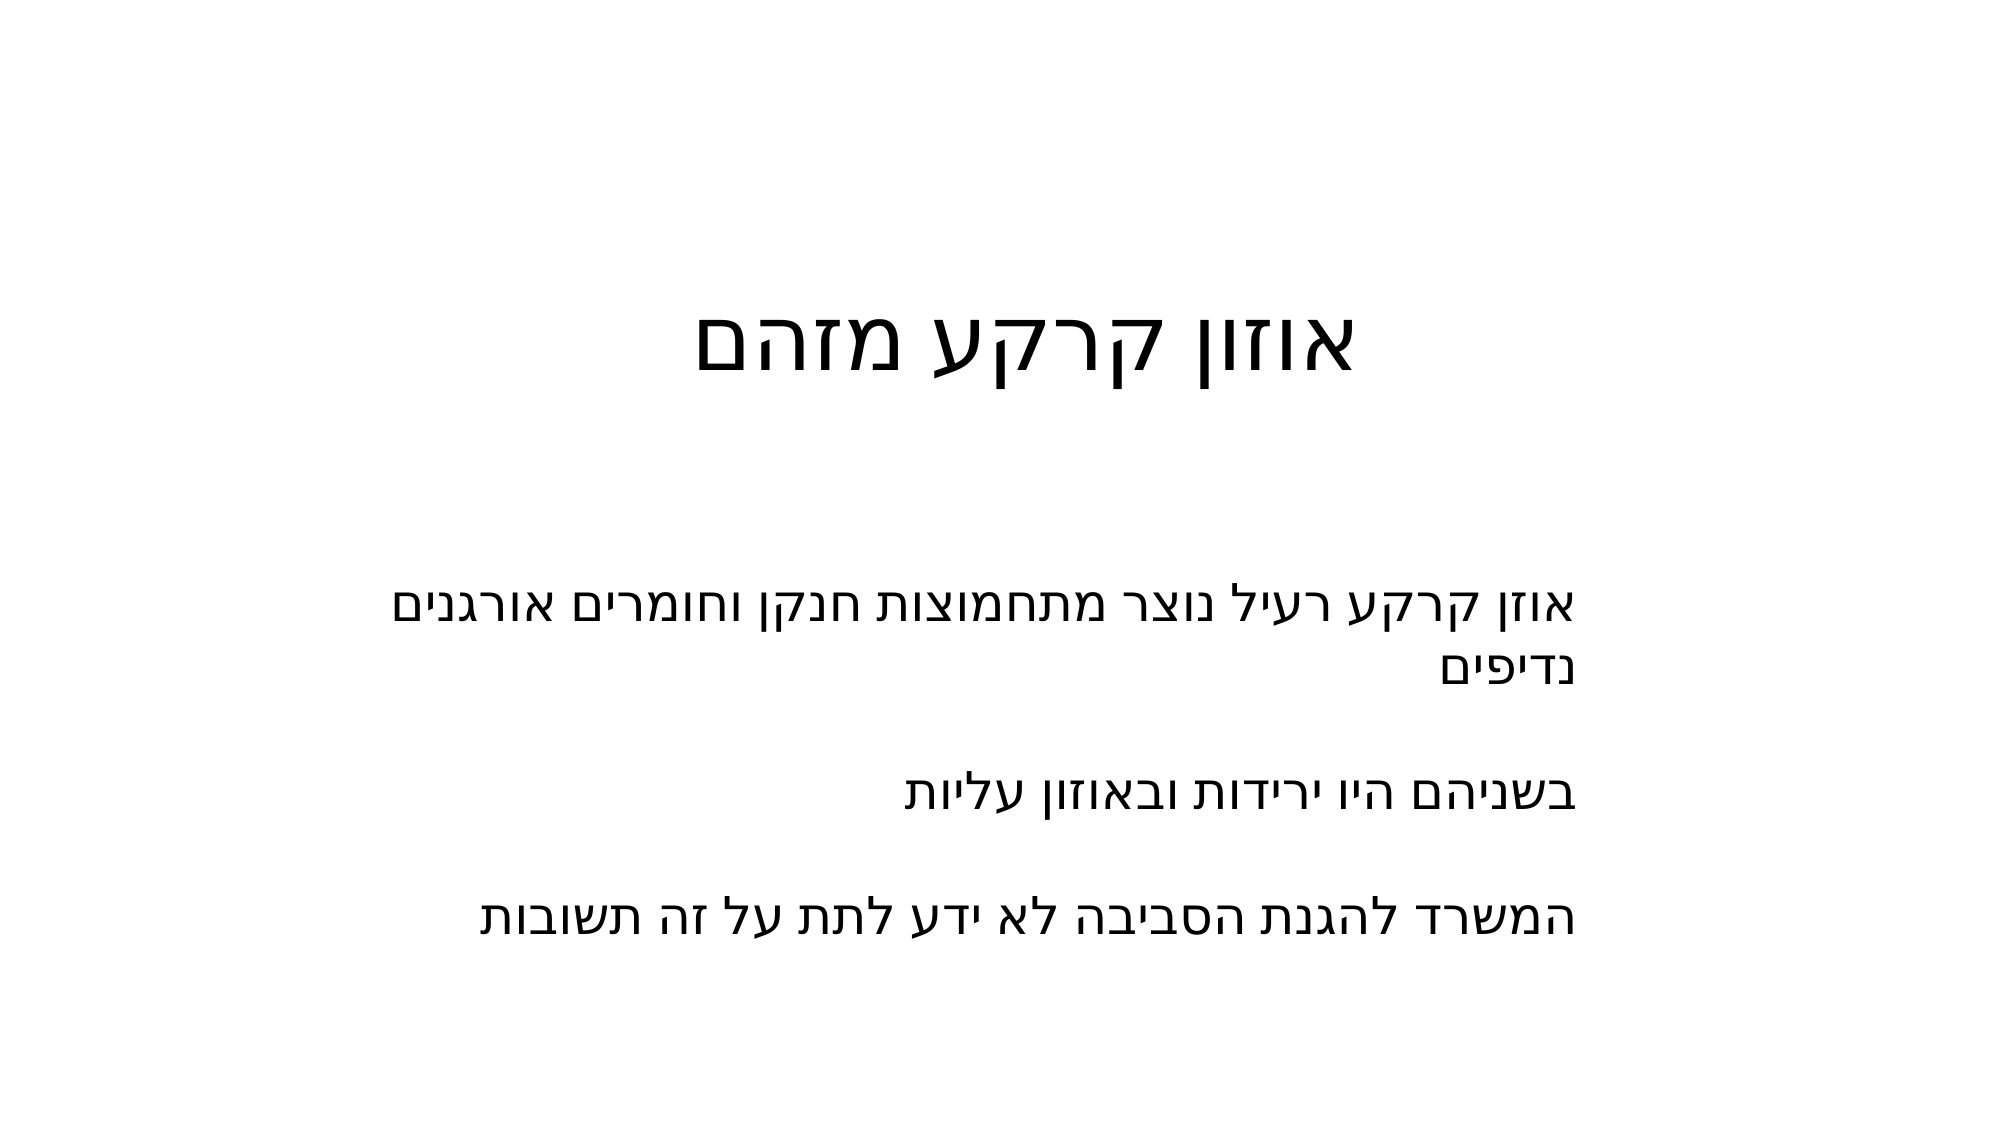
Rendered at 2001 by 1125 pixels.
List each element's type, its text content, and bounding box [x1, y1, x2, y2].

title אוזון קרקע מזהם [163, 232, 1889, 450]
text_box אוזן קרקע רעיל נוצר מתחמוצות חנקן וחומרים אורגנים נדיפים בשניהם היו ירידות ובאוזון עליות המשרד להגנת הסביבה לא ידע לתת על זה תשובות [330, 562, 1593, 953]
